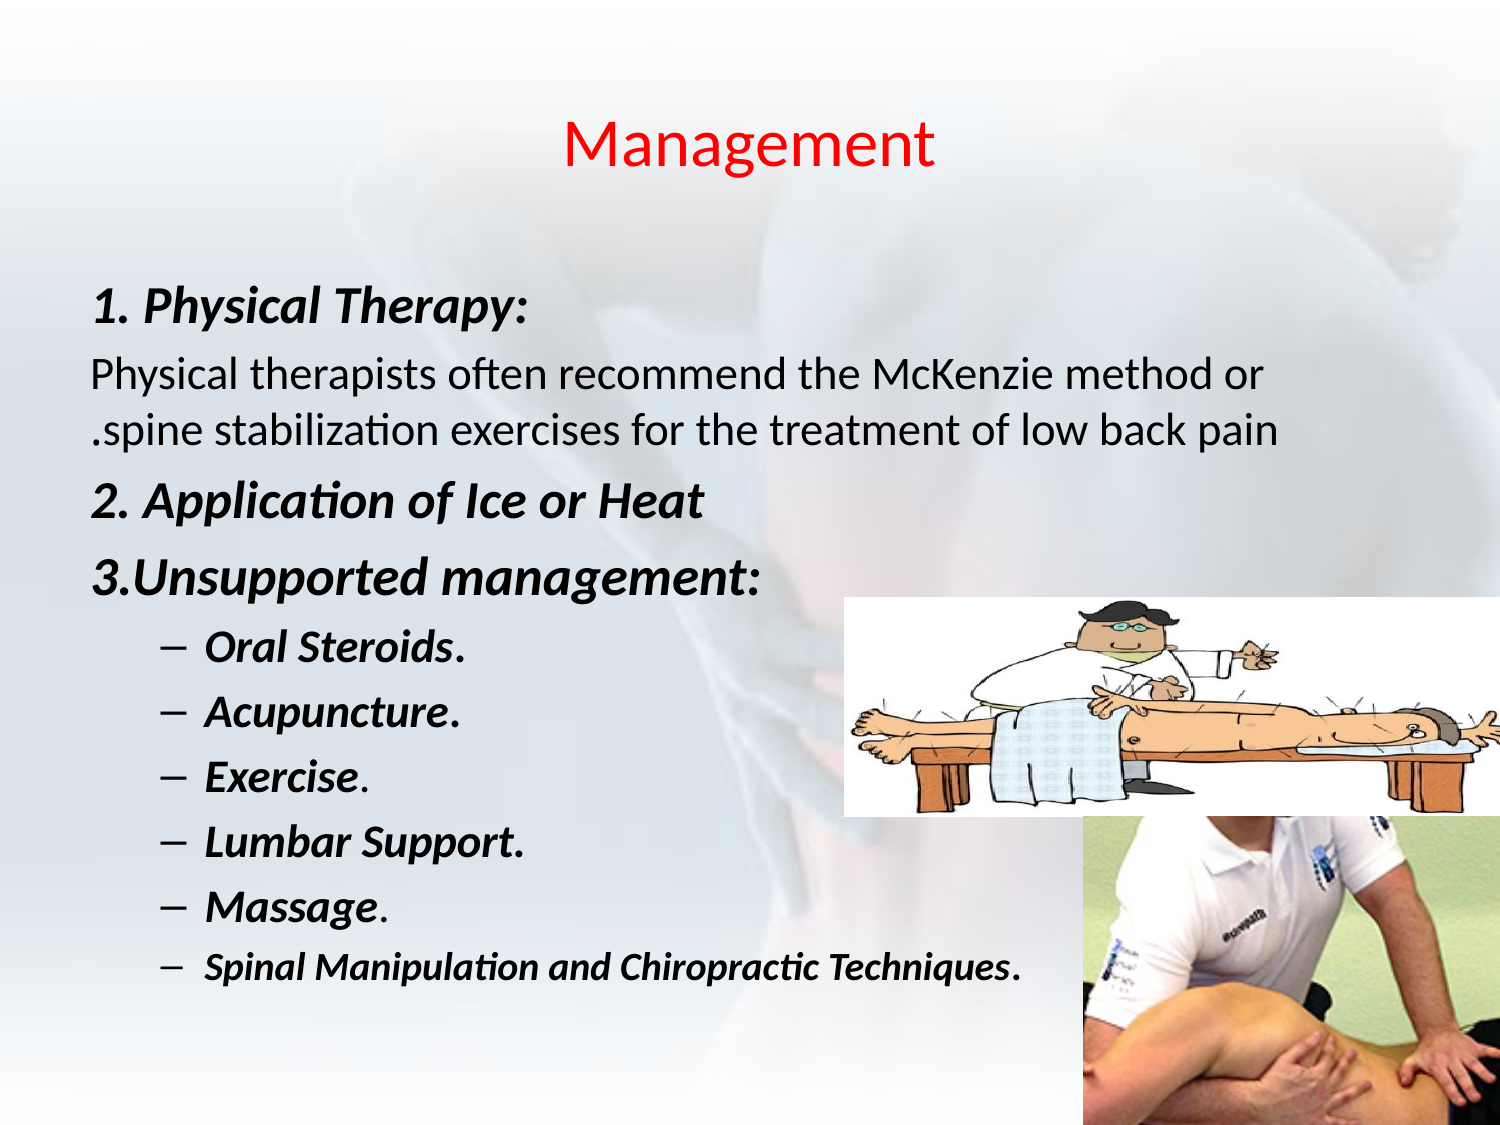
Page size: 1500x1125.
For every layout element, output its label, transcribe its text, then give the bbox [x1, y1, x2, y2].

picture [844, 597, 1500, 1125]
list 1. Physical Therapy: Physical therapists often recommend the McKenzie method or spine stabilization exercises for the treatment of low back pain. 2. Application of Ice or Heat 3.Unsupported management: Oral Steroids. Acupuncture. Exercise. Lumbar Support. Massage. Spinal Manipulation and Chiropractic Techniques. [75, 262, 1425, 1005]
title Management [75, 45, 1425, 233]
